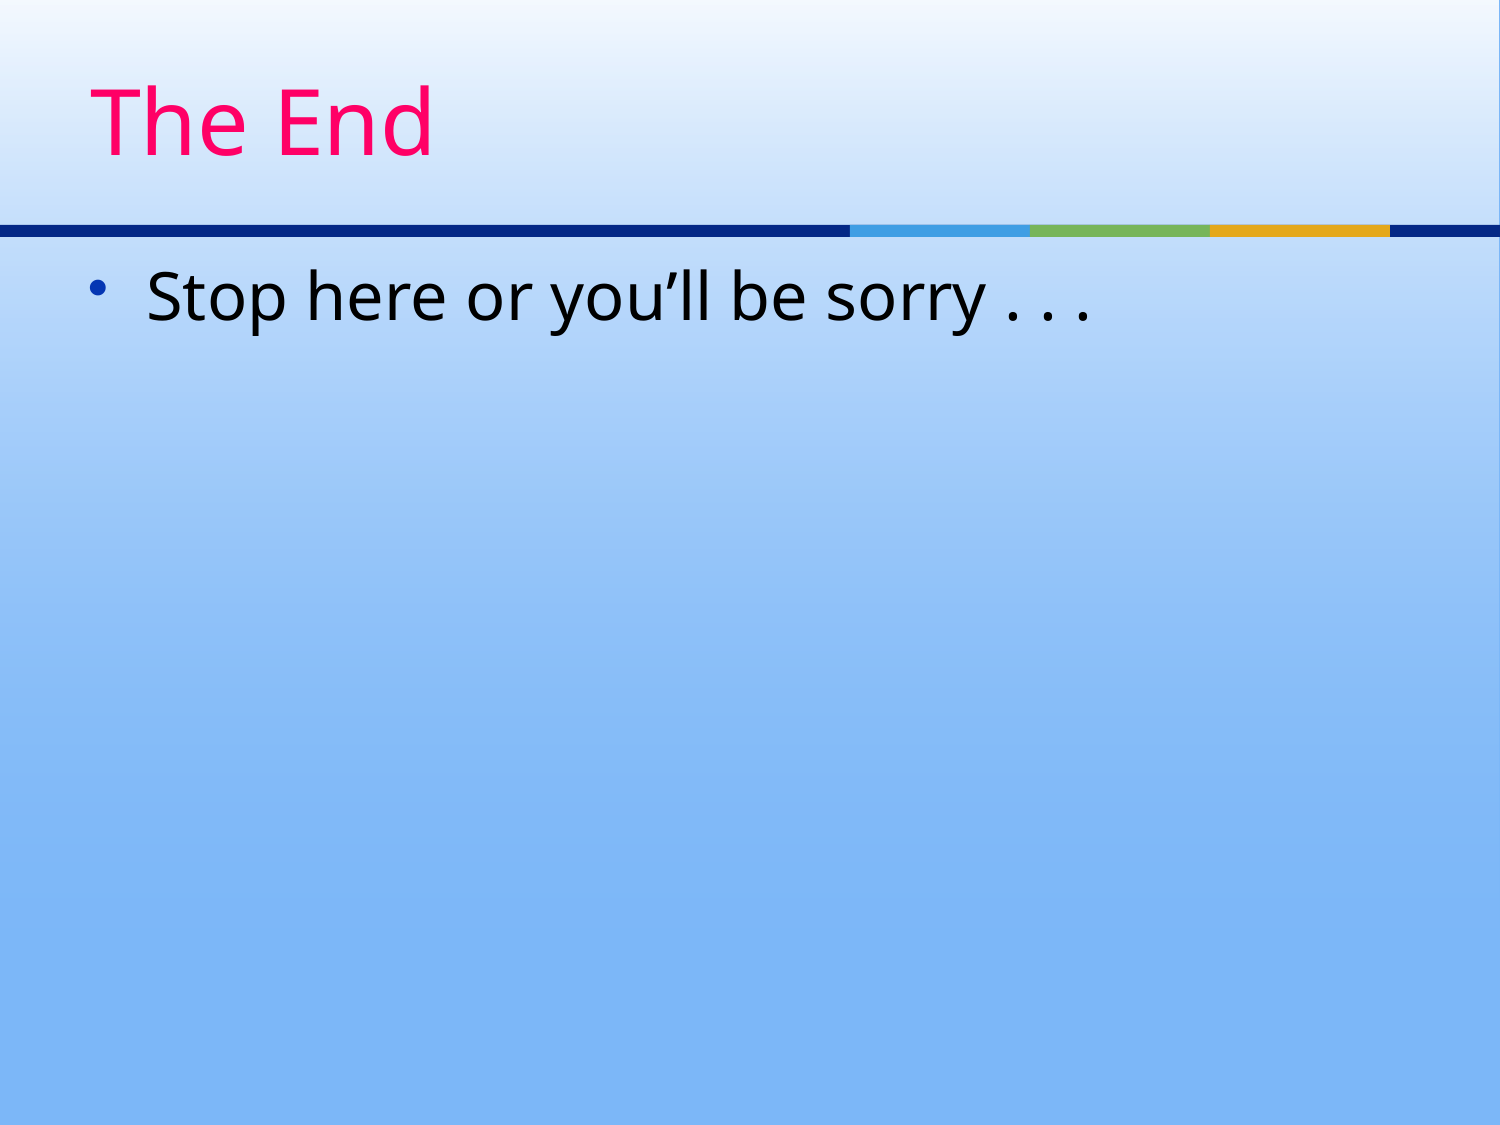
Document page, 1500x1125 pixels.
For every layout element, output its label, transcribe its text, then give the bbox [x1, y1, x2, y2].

title The End [75, 24, 1425, 213]
list Stop here or you’ll be sorry . . . [75, 246, 1425, 1005]
